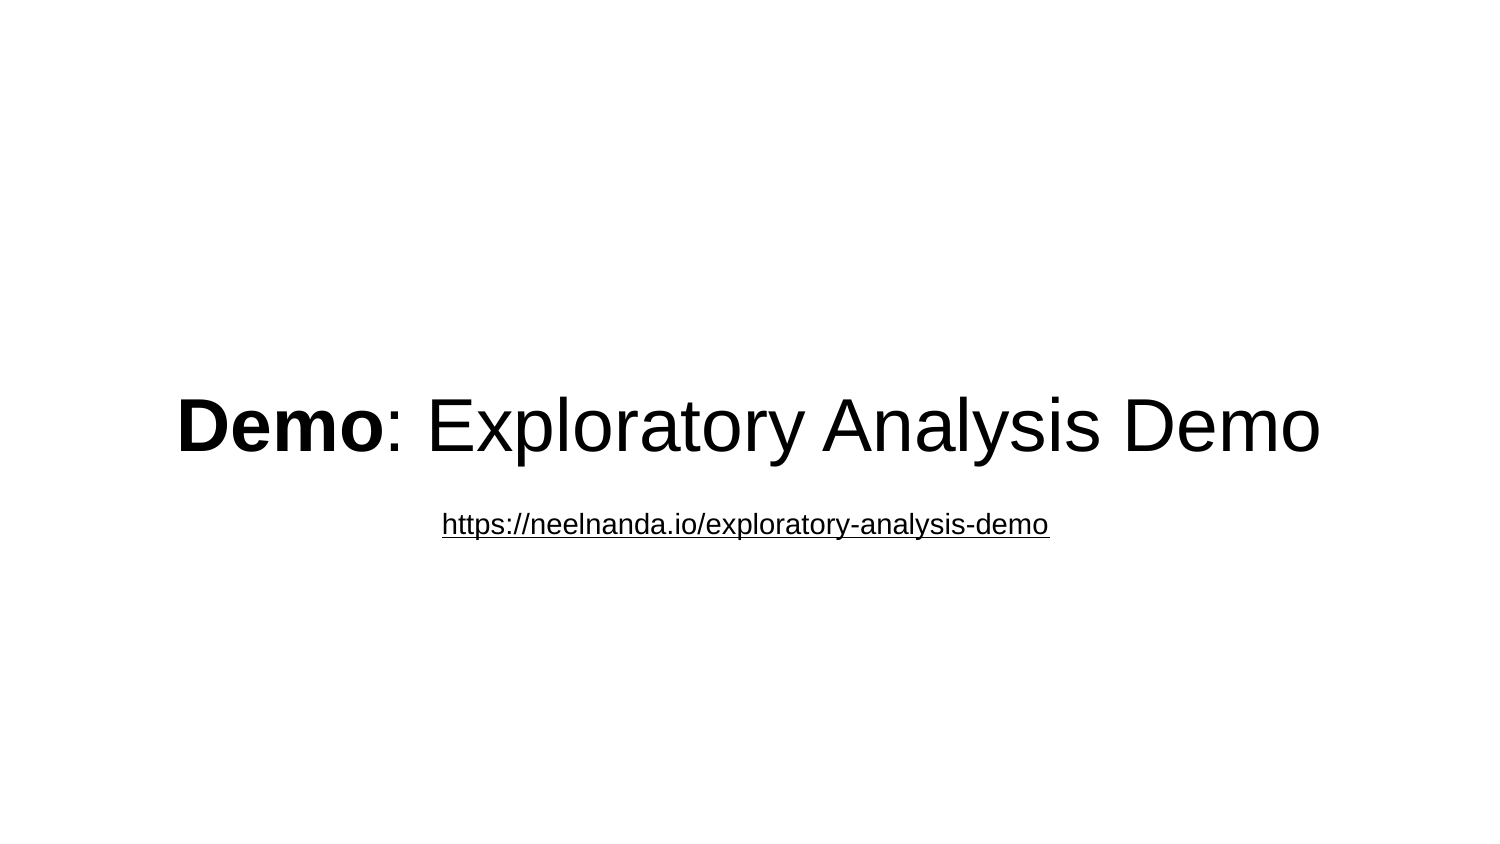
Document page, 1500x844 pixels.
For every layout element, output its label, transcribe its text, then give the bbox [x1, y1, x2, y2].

text_box https://neelnanda.io/exploratory-analysis-demo [323, 490, 1177, 556]
title Demo: Exploratory Analysis Demo [51, 352, 1449, 491]
